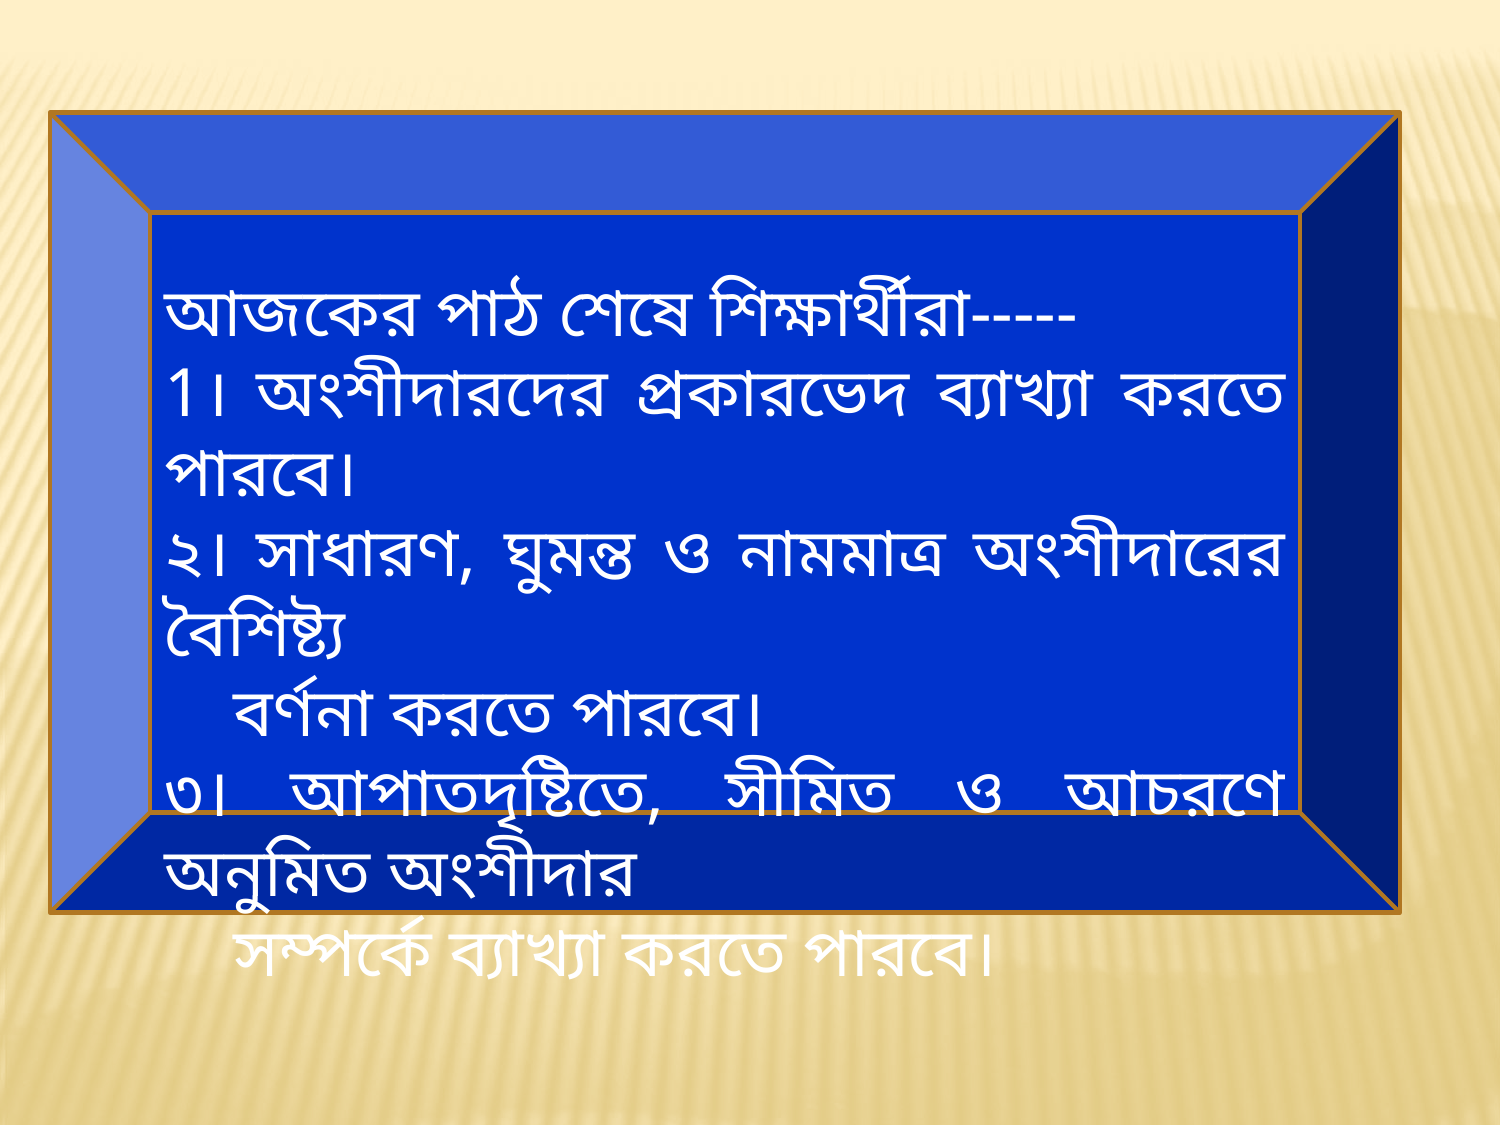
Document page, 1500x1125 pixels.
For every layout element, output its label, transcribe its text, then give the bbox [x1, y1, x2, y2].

text_box [48, 110, 1402, 915]
text_box আজকের পাঠ শেষে শিক্ষার্থীরা----- 1। অংশীদারদের প্রকারভেদ ব্যাখ্যা করতে পারবে। ২। সাধারণ, ঘুমন্ত ও নামমাত্র অংশীদারের বৈশিষ্ট্য বর্ণনা করতে পারবে। ৩। আপাতদৃষ্টিতে, সীমিত ও আচরণে অনুমিত অংশীদার সম্পর্কে ব্যাখ্যা করতে পারবে। [150, 262, 1300, 997]
